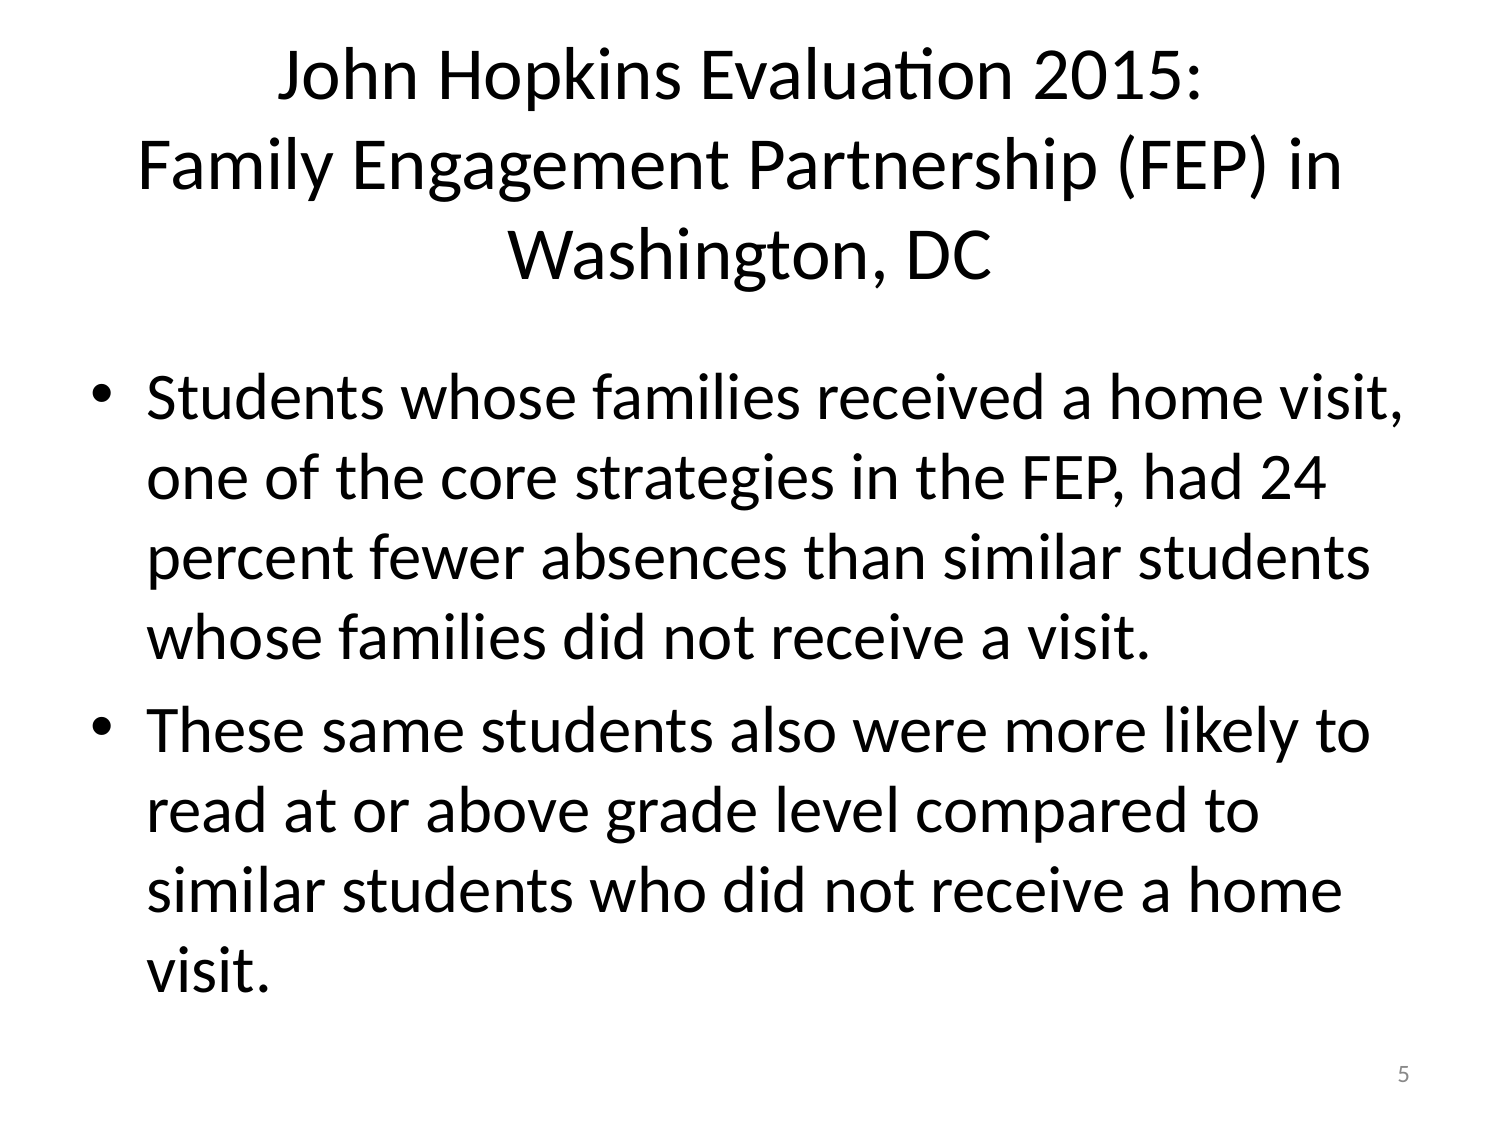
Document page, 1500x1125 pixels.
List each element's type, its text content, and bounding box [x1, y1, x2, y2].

list Students whose families received a home visit, one of the core strategies in the FEP, had 24 percent fewer absences than similar students whose families did not receive a visit. These same students also were more likely to read at or above grade level compared to similar students who did not receive a home visit. [75, 345, 1425, 1070]
slide_number 5 [1074, 1042, 1425, 1103]
title John Hopkins Evaluation 2015: Family Engagement Partnership (FEP) in Washington, DC [75, 87, 1425, 233]
